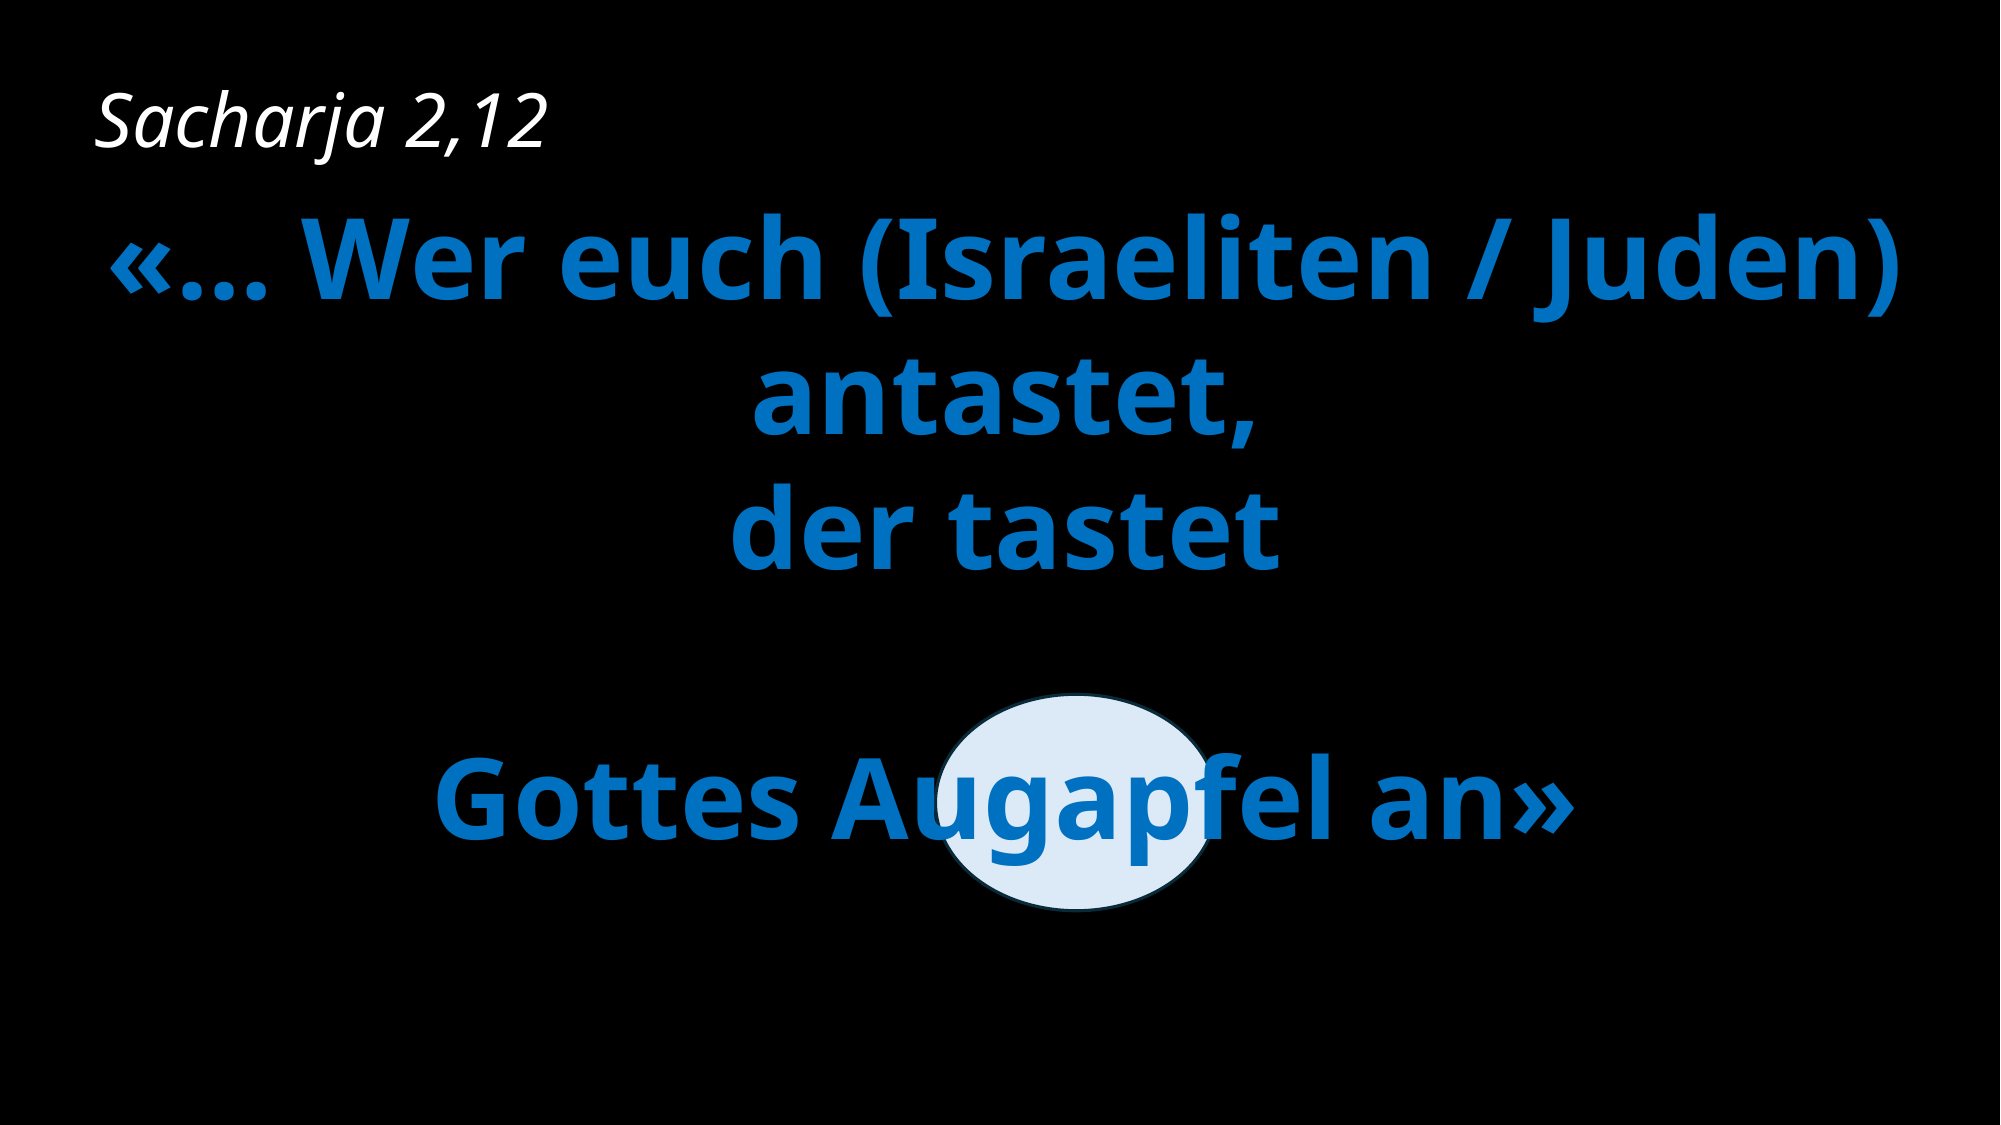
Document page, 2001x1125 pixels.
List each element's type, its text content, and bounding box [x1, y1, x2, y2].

text_box [963, 870, 1189, 913]
text_box Sacharja 2,12 «… Wer euch (Israeliten / Juden) antastet, der tastet Gottes Augapfel an» [79, 65, 1932, 870]
